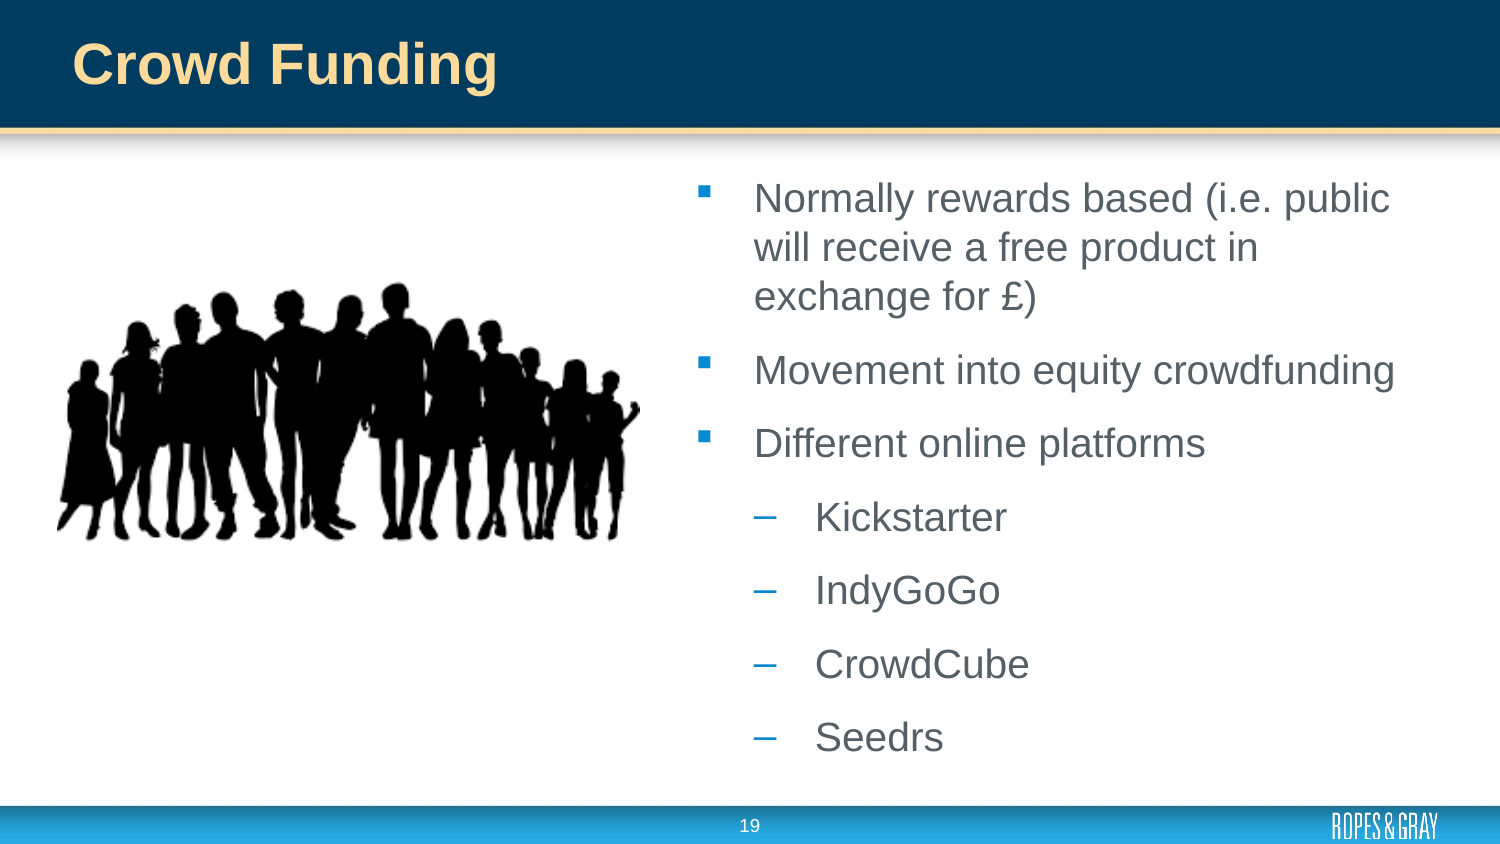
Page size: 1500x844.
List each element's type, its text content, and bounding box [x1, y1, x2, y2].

picture [0, 0, 1500, 844]
title Crowd Funding [57, 27, 1438, 104]
list Normally rewards based (i.e. public will receive a free product in exchange for £) Movement into equity crowdfunding Different online platforms Kickstarter IndyGoGo CrowdCube Seedrs [679, 164, 1438, 772]
